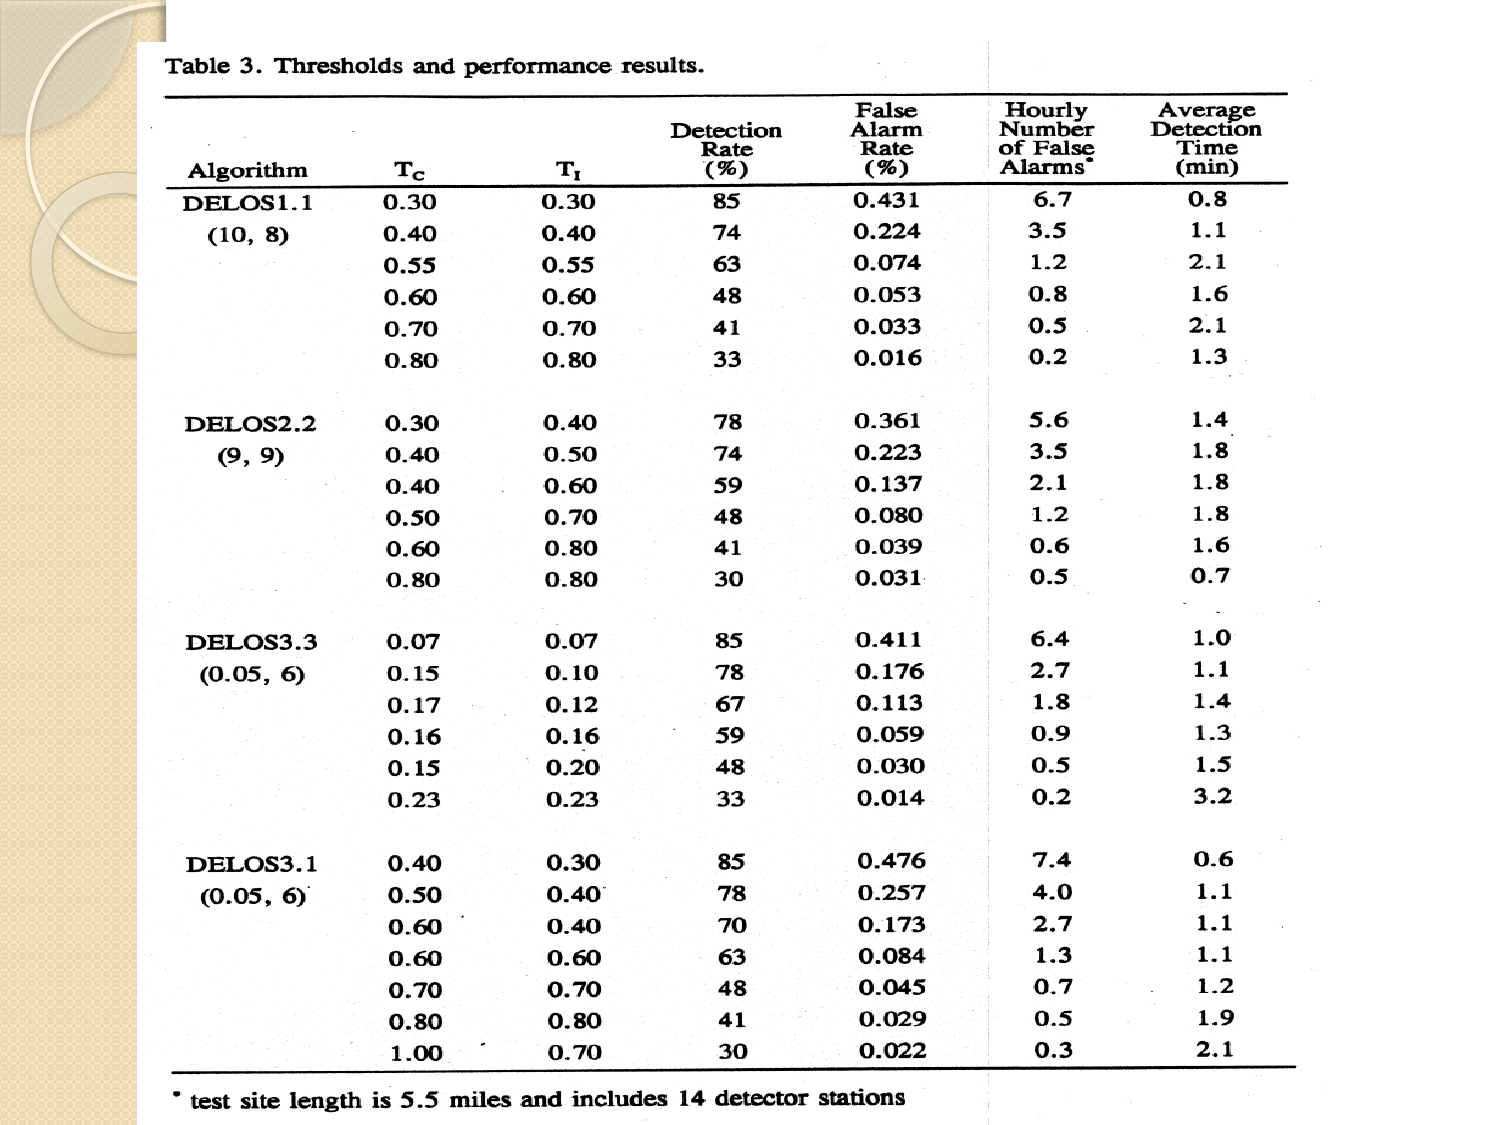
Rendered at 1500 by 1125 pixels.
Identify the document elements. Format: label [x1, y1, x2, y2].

list [137, 42, 1326, 1125]
